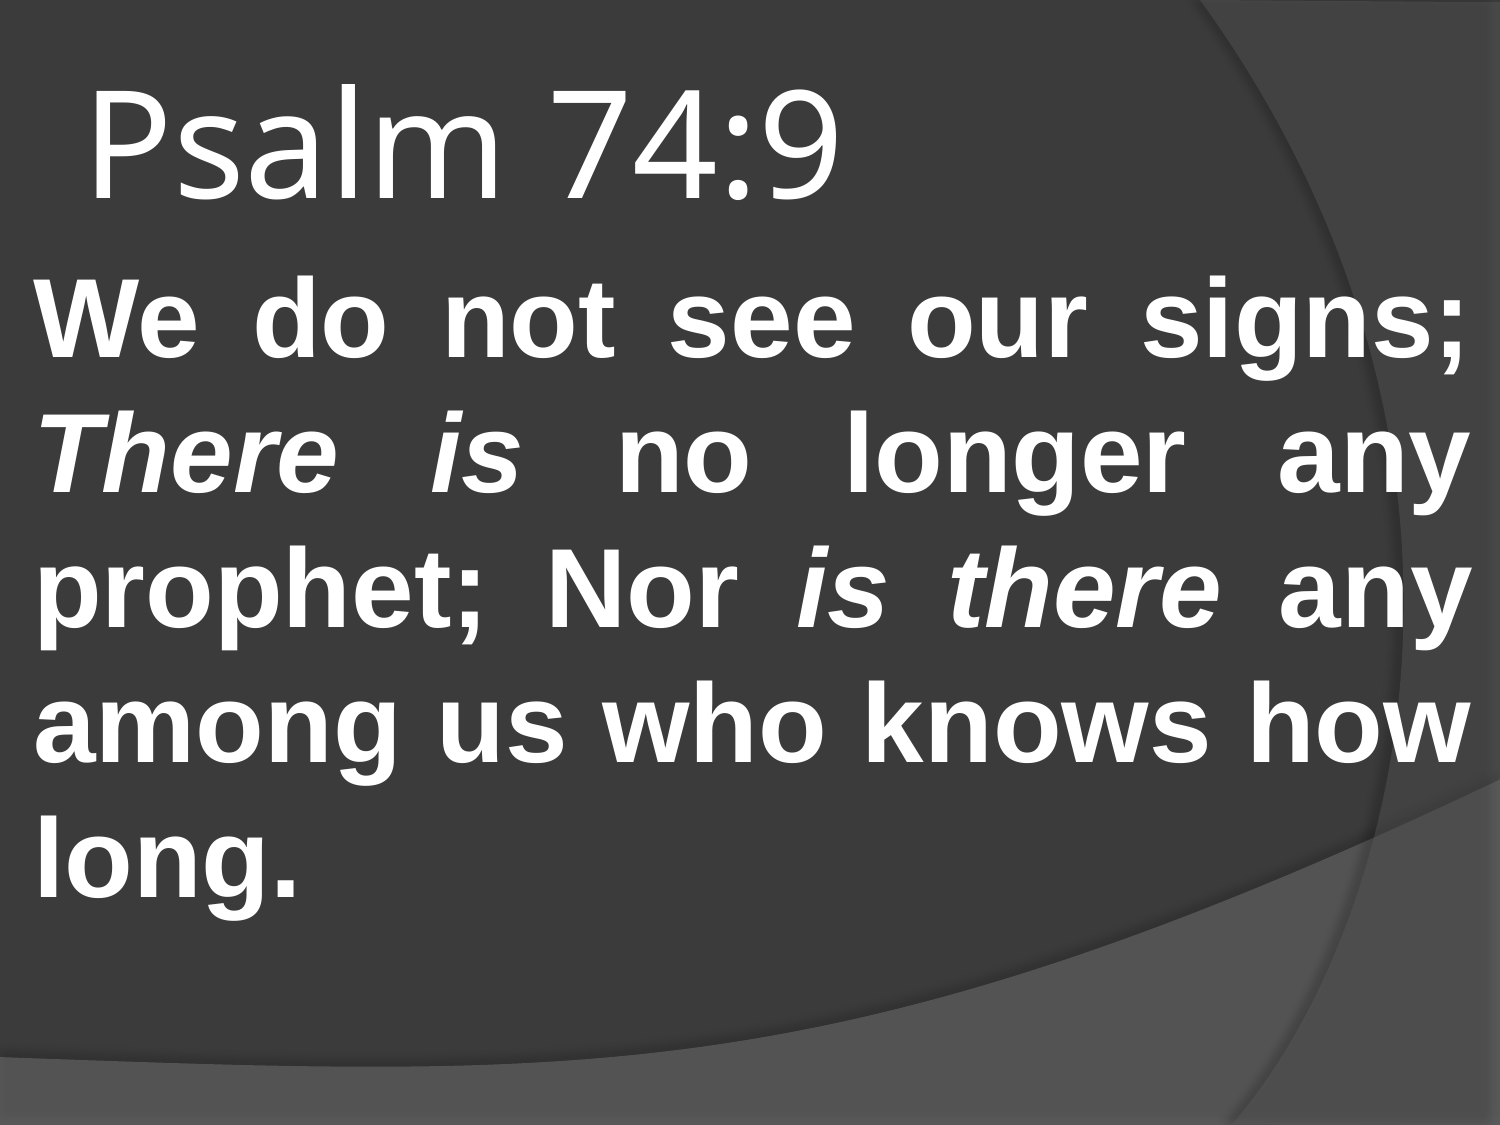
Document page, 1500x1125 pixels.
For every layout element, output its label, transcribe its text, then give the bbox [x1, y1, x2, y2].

list We do not see our signs; There is no longer any prophet; Nor is there any among us who knows how long. [12, 237, 1488, 1113]
title Psalm 74:9 [75, 45, 1300, 233]
